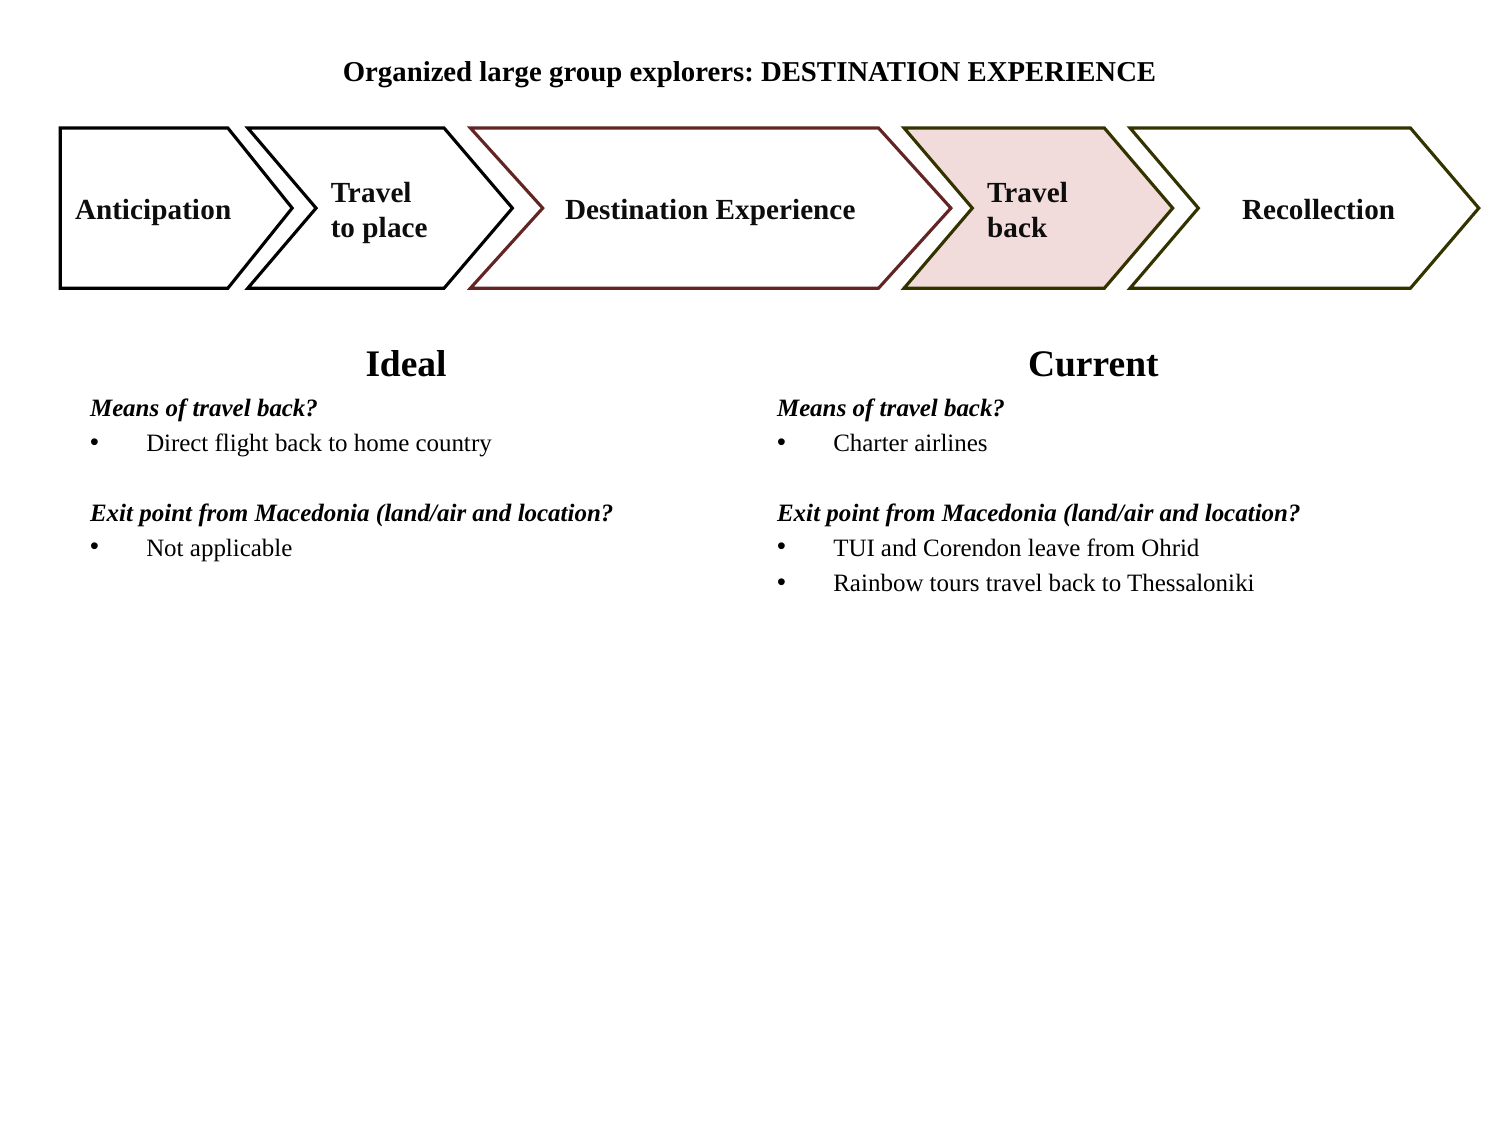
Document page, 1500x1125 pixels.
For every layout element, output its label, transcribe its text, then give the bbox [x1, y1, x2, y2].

title Organized large group explorers: DESTINATION EXPERIENCE [75, 45, 1425, 95]
text_box Travel back [904, 128, 1173, 289]
list Ideal [75, 315, 738, 384]
list Means of travel back? Direct flight back to home country Exit point from Macedonia (land/air and location? Not applicable [75, 384, 738, 1099]
list Current [761, 315, 1425, 384]
list Means of travel back? Charter airlines Exit point from Macedonia (land/air and location? TUI and Corendon leave from Ohrid Rainbow tours travel back to Thessaloniki [761, 384, 1425, 1099]
text_box Destination Experience [470, 128, 951, 289]
text_box Anticipation [60, 128, 293, 289]
text_box Travel to place [247, 128, 513, 289]
text_box Recollection [1130, 128, 1479, 289]
